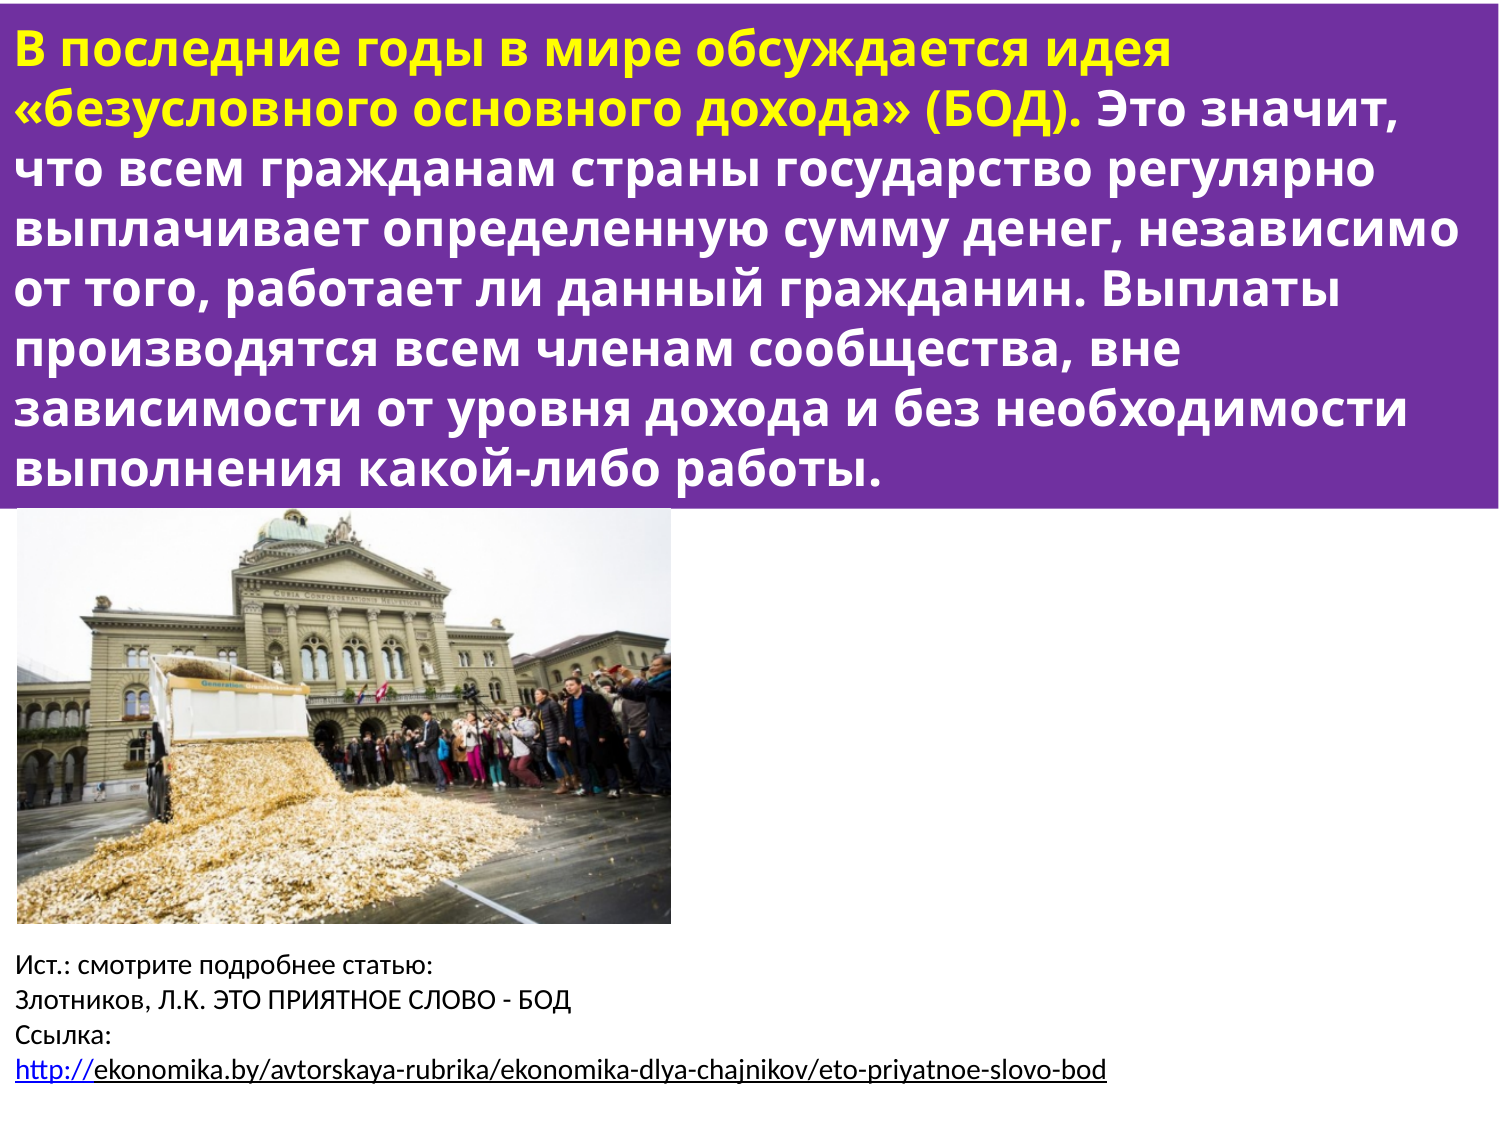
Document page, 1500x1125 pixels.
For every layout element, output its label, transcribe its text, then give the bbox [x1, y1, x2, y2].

title Ист.: смотрите подробнее статью: Злотников, Л.К. ЭТО ПРИЯТНОЕ СЛОВО - БОД Ссылка: http://ekonomika.by/avtorskaya-rubrika/ekonomika-dlya-chajnikov/eto-priyatnoe-slovo-bod [0, 964, 1496, 1102]
text_box В последние годы в мире обсуждается идея «безусловного основного дохода» (БОД). Это значит, что всем гражданам страны государство регулярно выплачивает определенную сумму денег, независимо от того, работает ли данный гражданин. Выплаты производятся всем членам сообщества, вне зависимости от уровня дохода и без необходимости выполнения какой-либо работы. [0, 3, 1499, 509]
picture [17, 508, 671, 925]
